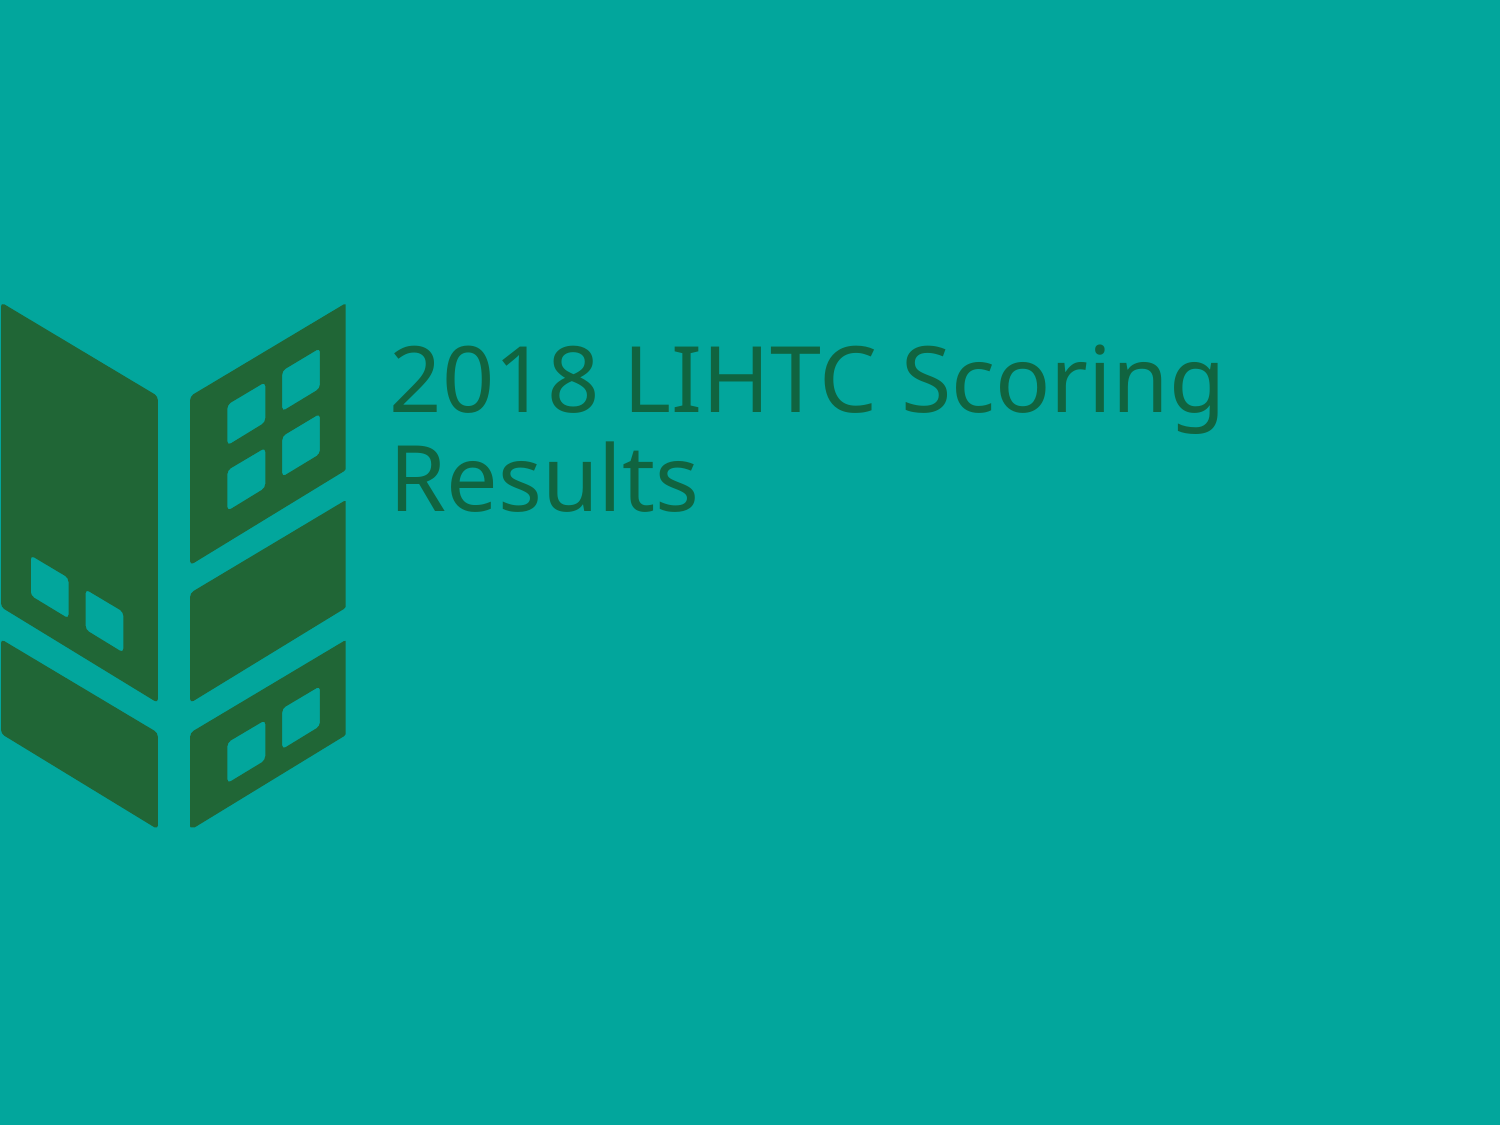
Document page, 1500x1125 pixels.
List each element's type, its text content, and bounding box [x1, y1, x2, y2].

title 2018 LIHTC Scoring Results [375, 325, 1350, 726]
